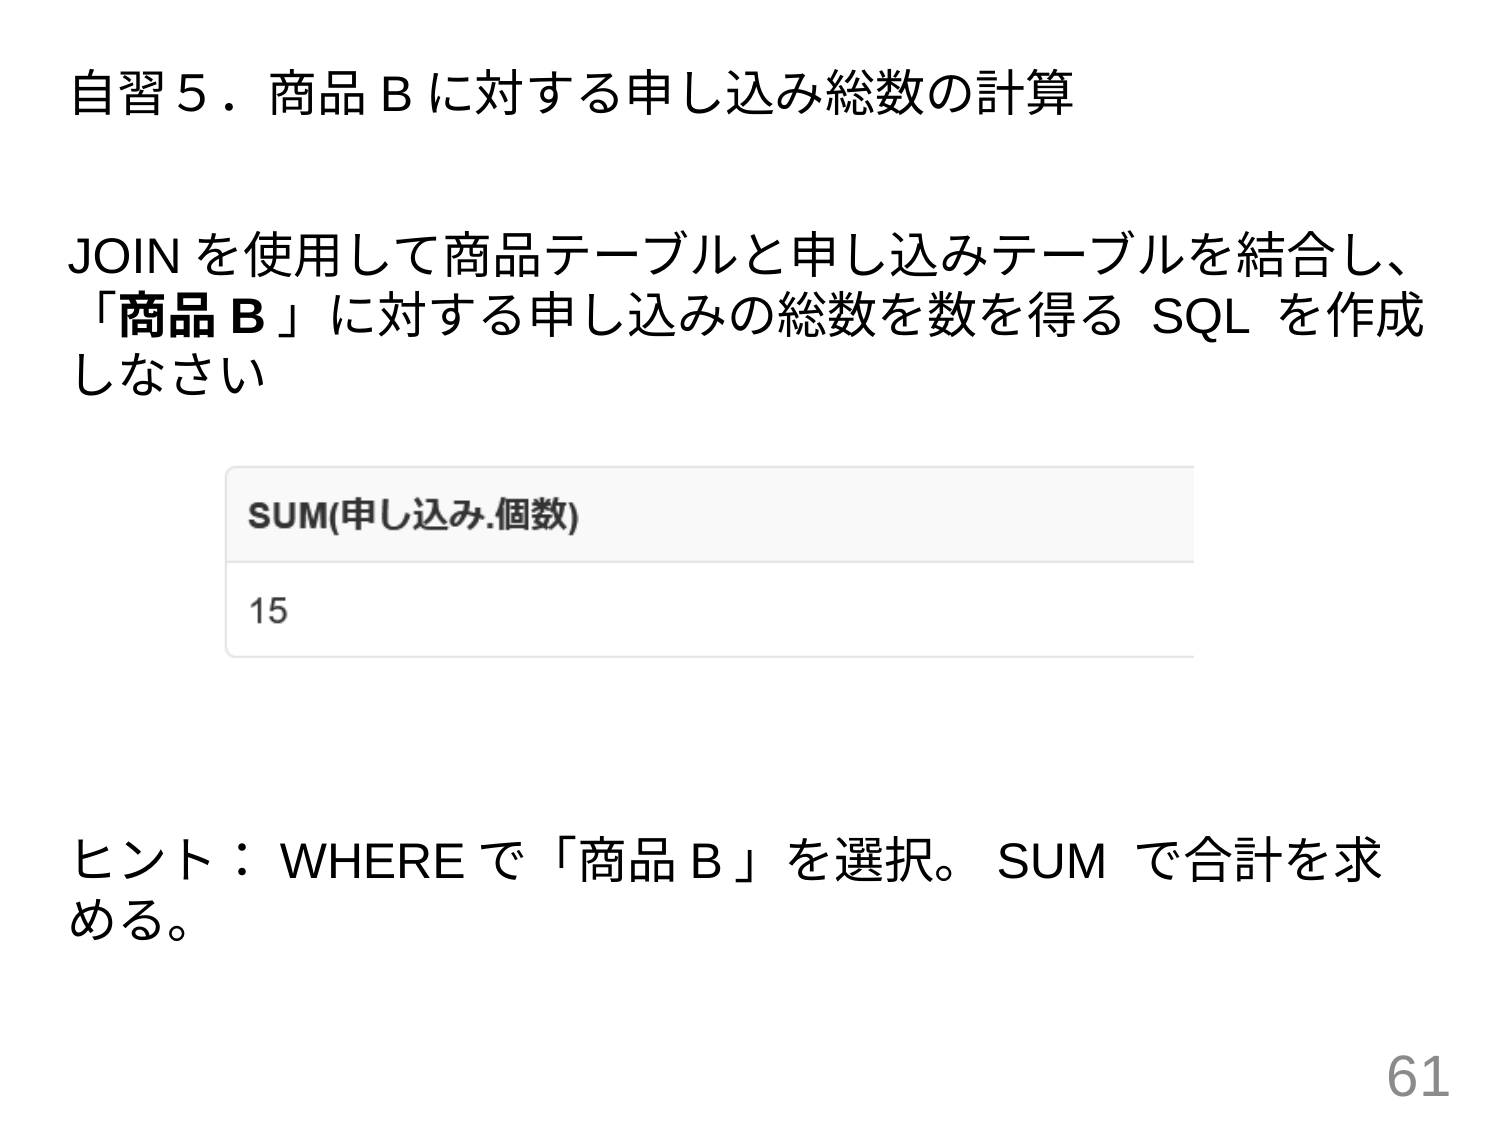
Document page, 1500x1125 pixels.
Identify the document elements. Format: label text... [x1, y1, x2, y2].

picture [203, 463, 1194, 665]
slide_number 61 [1129, 1042, 1467, 1103]
list 自習５．商品Bに対する申し込み総数の計算 JOINを使用して商品テーブルと申し込みテーブルを結合し、「商品B」に対する申し込みの総数を数を得る SQL を作成しなさい ヒント：WHEREで「商品B」を選択。SUM で合計を求める。 [52, 54, 1441, 1014]
